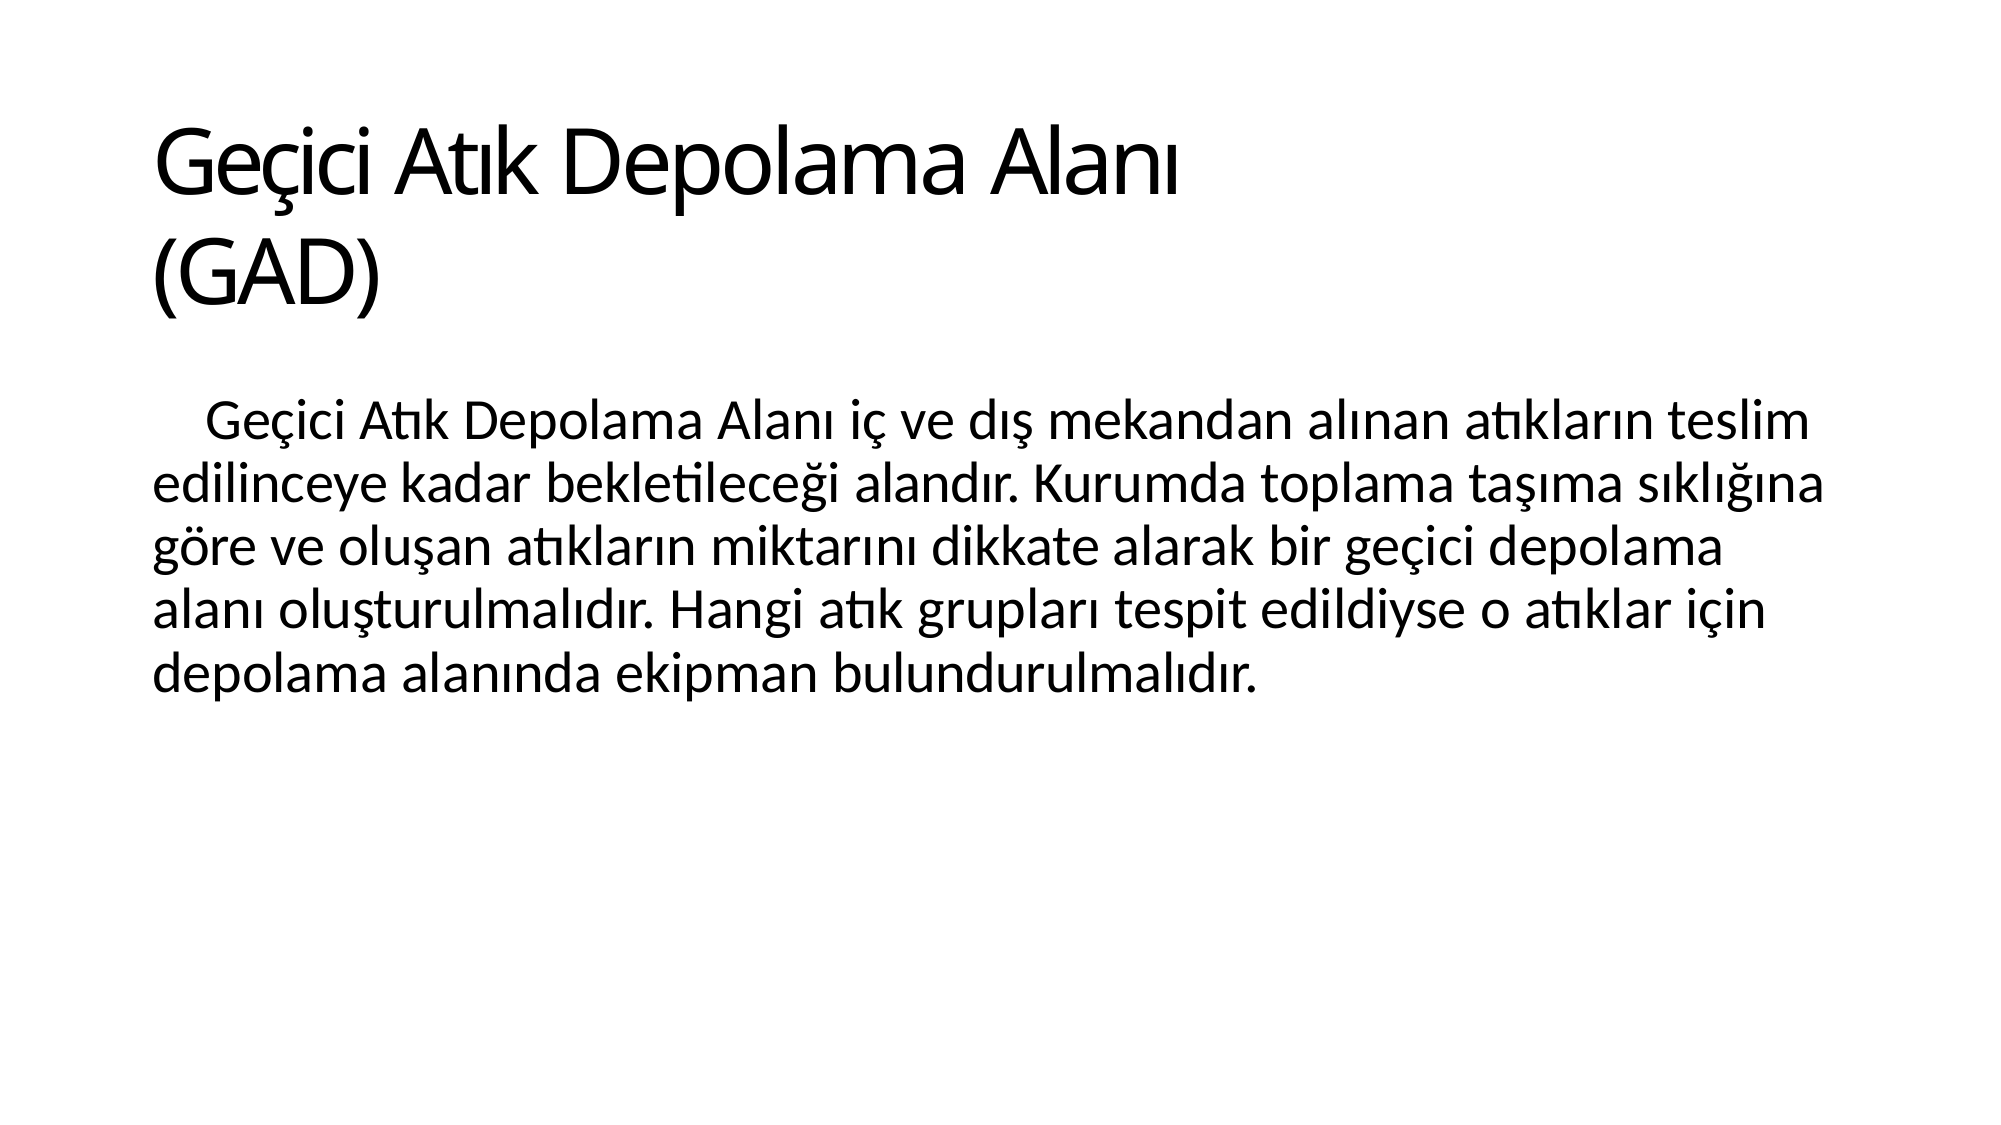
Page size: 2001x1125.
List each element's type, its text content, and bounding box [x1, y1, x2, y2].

title Geçici Atık Depolama Alanı (GAD) [150, 100, 1357, 323]
text_box Geçici Atık Depolama Alanı iç ve dış mekandan alınan atıkların teslim edilinceye kadar bekletileceği alandır. Kurumda toplama taşıma sıklığına göre ve oluşan atıkların miktarını dikkate alarak bir geçici depolama alanı oluşturulmalıdır. Hangi atık grupları tespit edildiyse o atıklar için depolama alanında ekipman bulundurulmalıdır. [150, 378, 1848, 704]
